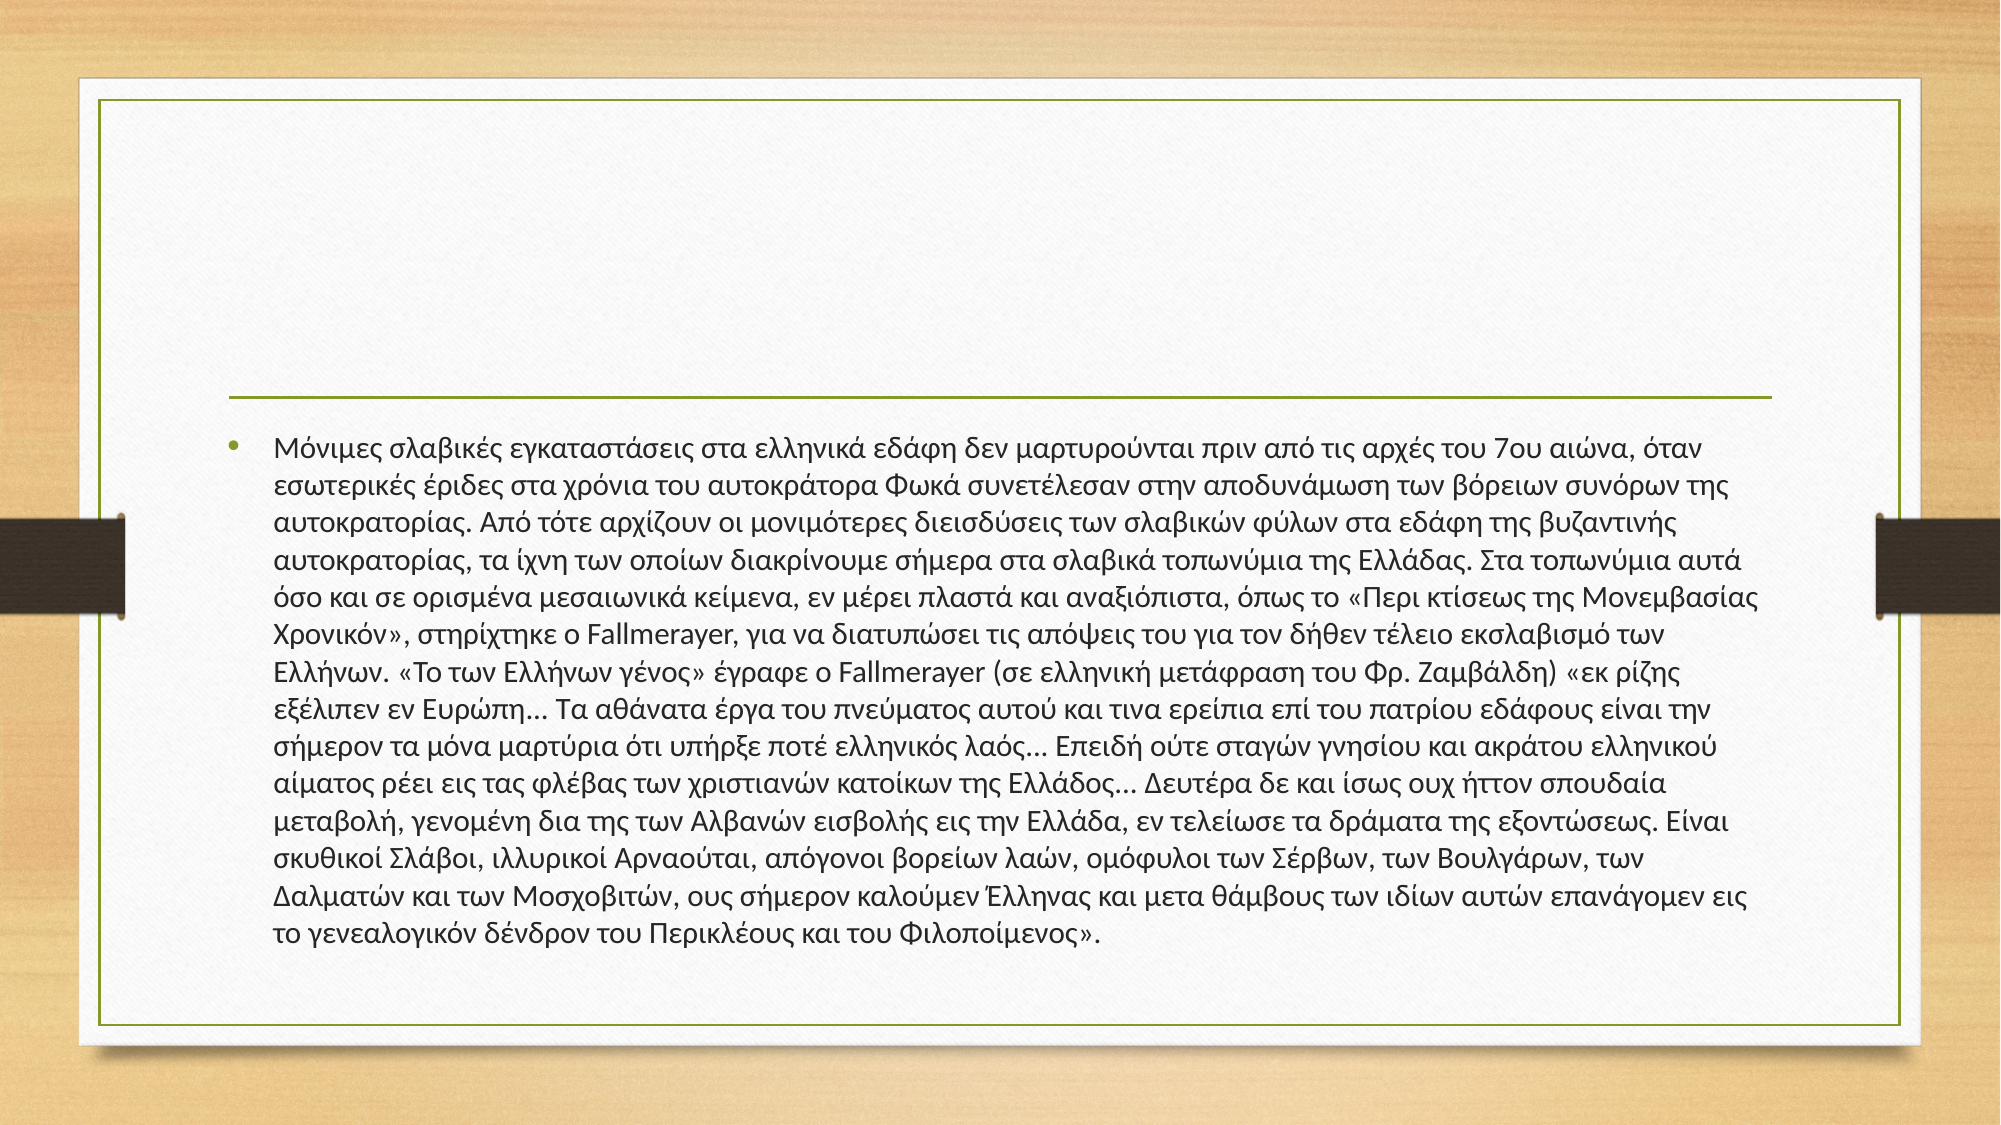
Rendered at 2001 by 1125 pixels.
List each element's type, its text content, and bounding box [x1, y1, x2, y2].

list Μόνιμες σλαβικές εγκαταστάσεις στα ελληνικά εδάφη δεν μαρτυρούνται πριν από τις αρχές του 7ου αιώνα, όταν εσωτερικές έριδες στα χρόνια του αυτοκράτορα Φωκά συνετέλεσαν στην αποδυνάμωση των βόρειων συνόρων της αυτοκρατορίας. Από τότε αρχίζουν οι μονιμότερες διεισδύσεις των σλαβικών φύλων στα εδάφη της βυζαντινής αυτοκρατορίας, τα ίχνη των οποίων διακρίνουμε σήμερα στα σλαβικά τοπωνύμια της Ελλάδας. Στα τοπωνύμια αυτά όσο και σε ορισμένα μεσαιωνικά κείμενα, εν μέρει πλαστά και αναξιόπιστα, όπως το «Περι κτίσεως της Μονεμβασίας Χρονικόν», στηρίχτηκε ο Fallmerayer, για να διατυπώσει τις απόψεις του για τον δήθεν τέλειο εκσλαβισμό των Ελλήνων. «Το των Ελλήνων γένος» έγραφε ο Fallmerayer (σε ελληνική μετάφραση του Φρ. Ζαμβάλδη) «εκ ρίζης εξέλιπεν εν Ευρώπη... Τα αθάνατα έργα του πνεύματος αυτού και τινα ερείπια επί του πατρίου εδάφους είναι την σήμερον τα μόνα μαρτύρια ότι υπήρξε ποτέ ελληνικός λαός... Επειδή ούτε σταγών γνησίου και ακράτου ελληνικού αίματος ρέει εις τας φλέβας των χριστιανών κατοίκων της Ελλάδος... Δευτέρα δε και ίσως ουχ ήττον σπουδαία μεταβολή, γενομένη δια της των Αλβανών εισβολής εις την Ελλάδα, εν τελείωσε τα δράματα της εξοντώσεως. Είναι σκυθικοί Σλάβοι, ιλλυρικοί Αρναούται, απόγονοι βορείων λαών, ομόφυλοι των Σέρβων, των Βουλγάρων, των Δαλματών και των Μοσχοβιτών, ους σήμερον καλούμεν Έλληνας και μετα θάμβους των ιδίων αυτών επανάγομεν εις το γενεαλογικόν δένδρον του Περικλέους και του Φιλοποίμενος». [212, 419, 1788, 964]
picture [0, 0, 2001, 1125]
